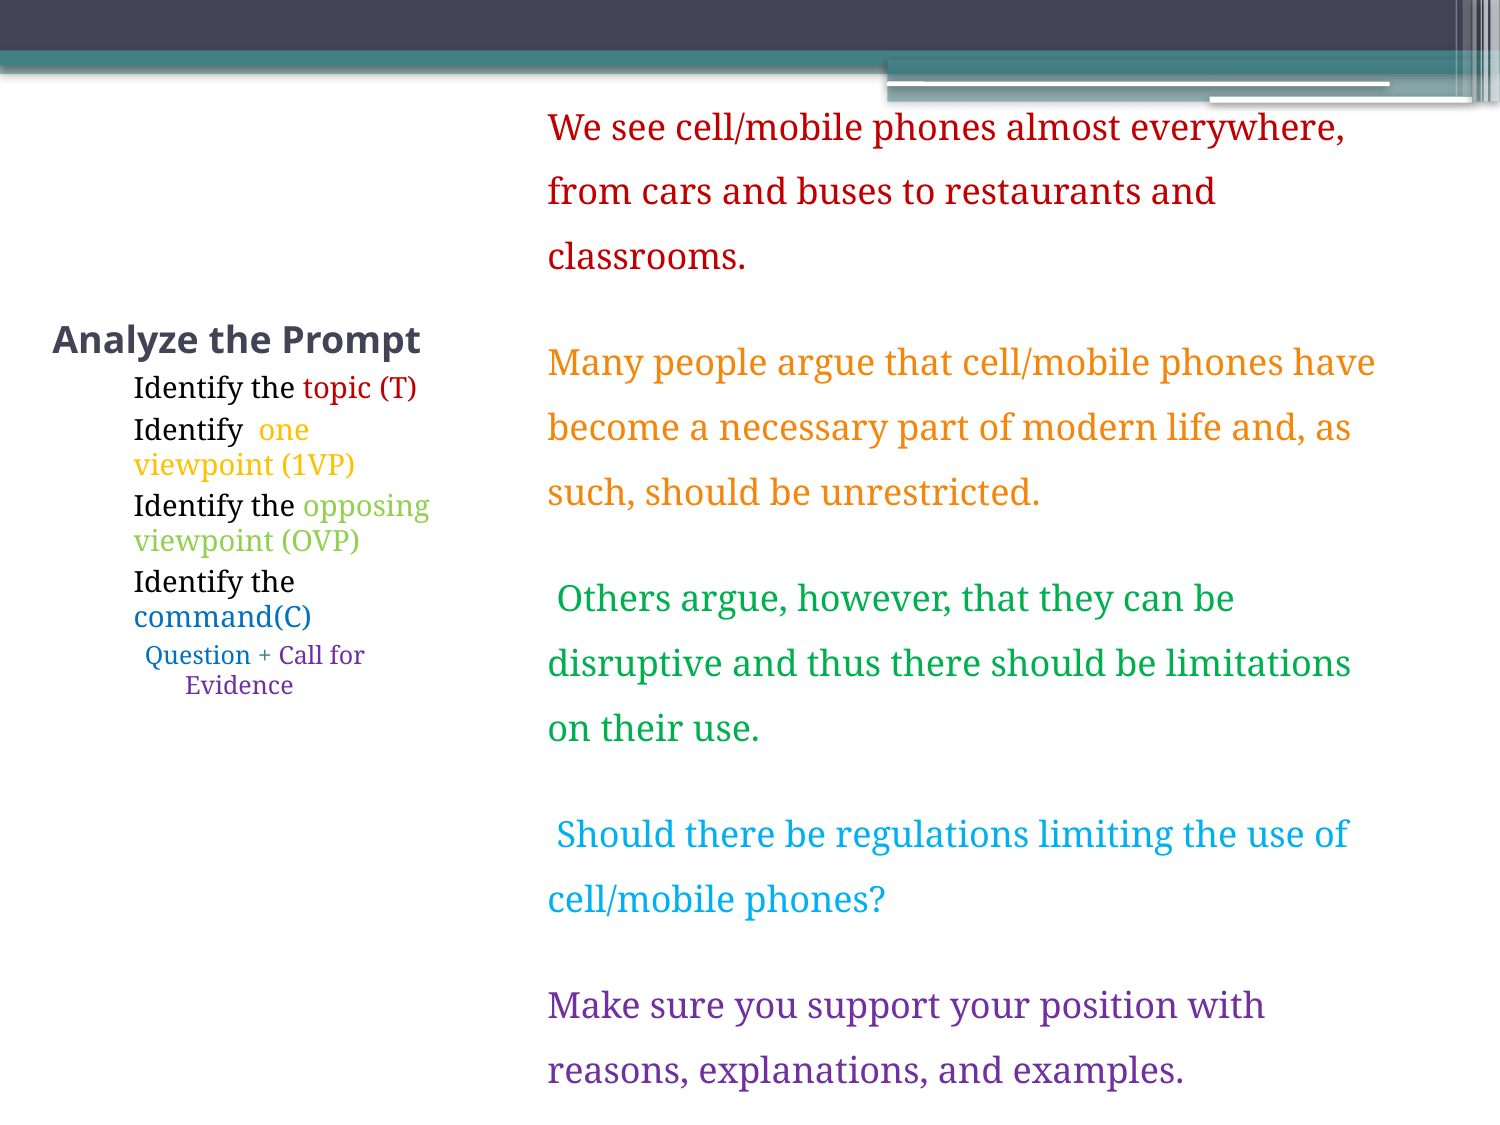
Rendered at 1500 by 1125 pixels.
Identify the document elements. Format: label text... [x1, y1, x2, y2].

title Analyze the Prompt [37, 224, 474, 369]
list Identify the topic (T) Identify one viewpoint (1VP) Identify the opposing viewpoint (OVP) Identify the command(C) Question + Call for Evidence [62, 362, 450, 1043]
list We see cell/mobile phones almost everywhere, from cars and buses to restaurants and classrooms. Many people argue that cell/mobile phones have become a necessary part of modern life and, as such, should be unrestricted. Others argue, however, that they can be disruptive and thus there should be limitations on their use. Should there be regulations limiting the use of cell/mobile phones? Make sure you support your position with reasons, explanations, and examples. [474, 75, 1400, 1100]
